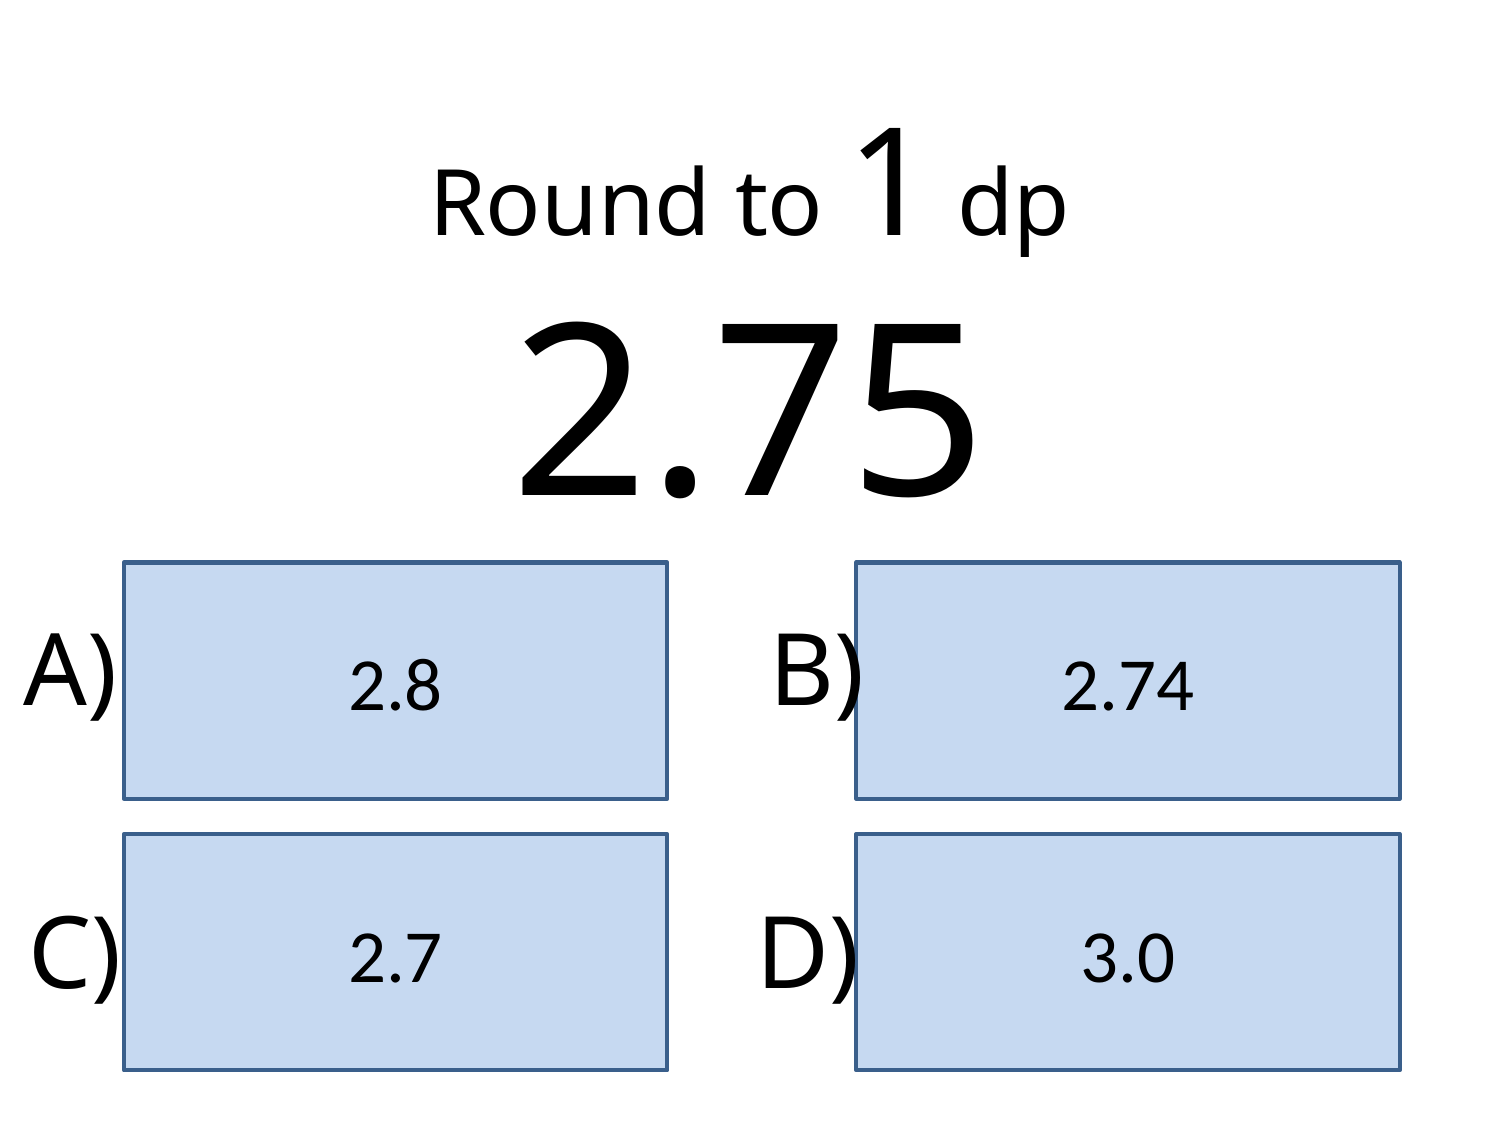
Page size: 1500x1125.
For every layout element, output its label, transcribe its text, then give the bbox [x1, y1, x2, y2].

text_box 2.8 [122, 560, 669, 801]
text_box 2.75 [112, 278, 1388, 521]
text_box 3.0 [854, 832, 1402, 1072]
text_box 2.74 [854, 560, 1402, 801]
text_box C) [13, 881, 137, 1017]
text_box B) [754, 597, 880, 733]
text_box Round to 1 dp [112, 54, 1388, 278]
text_box A) [9, 597, 133, 733]
text_box 2.7 [122, 832, 669, 1072]
text_box D) [742, 881, 875, 1017]
